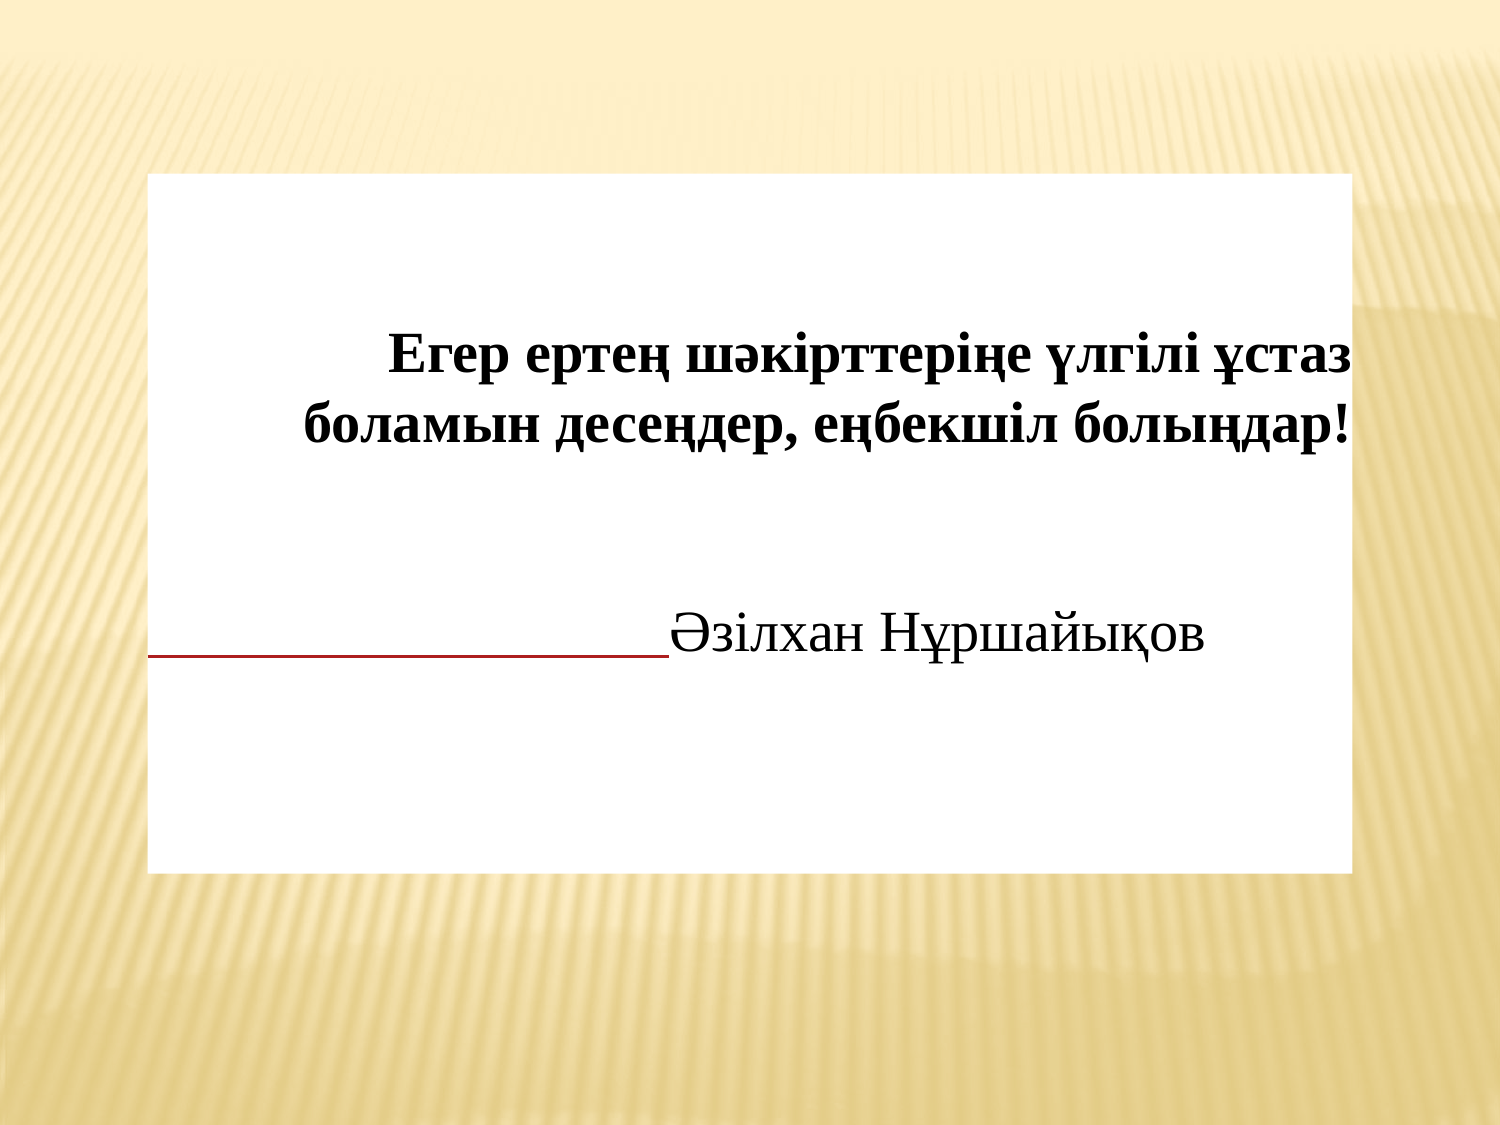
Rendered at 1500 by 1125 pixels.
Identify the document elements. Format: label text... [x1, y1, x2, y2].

text_box Егер ертең шәкірттеріңе үлгілі ұстаз боламын десеңдер, еңбекшіл болыңдар! Әзілхан Нұршайықов [147, 173, 1353, 874]
